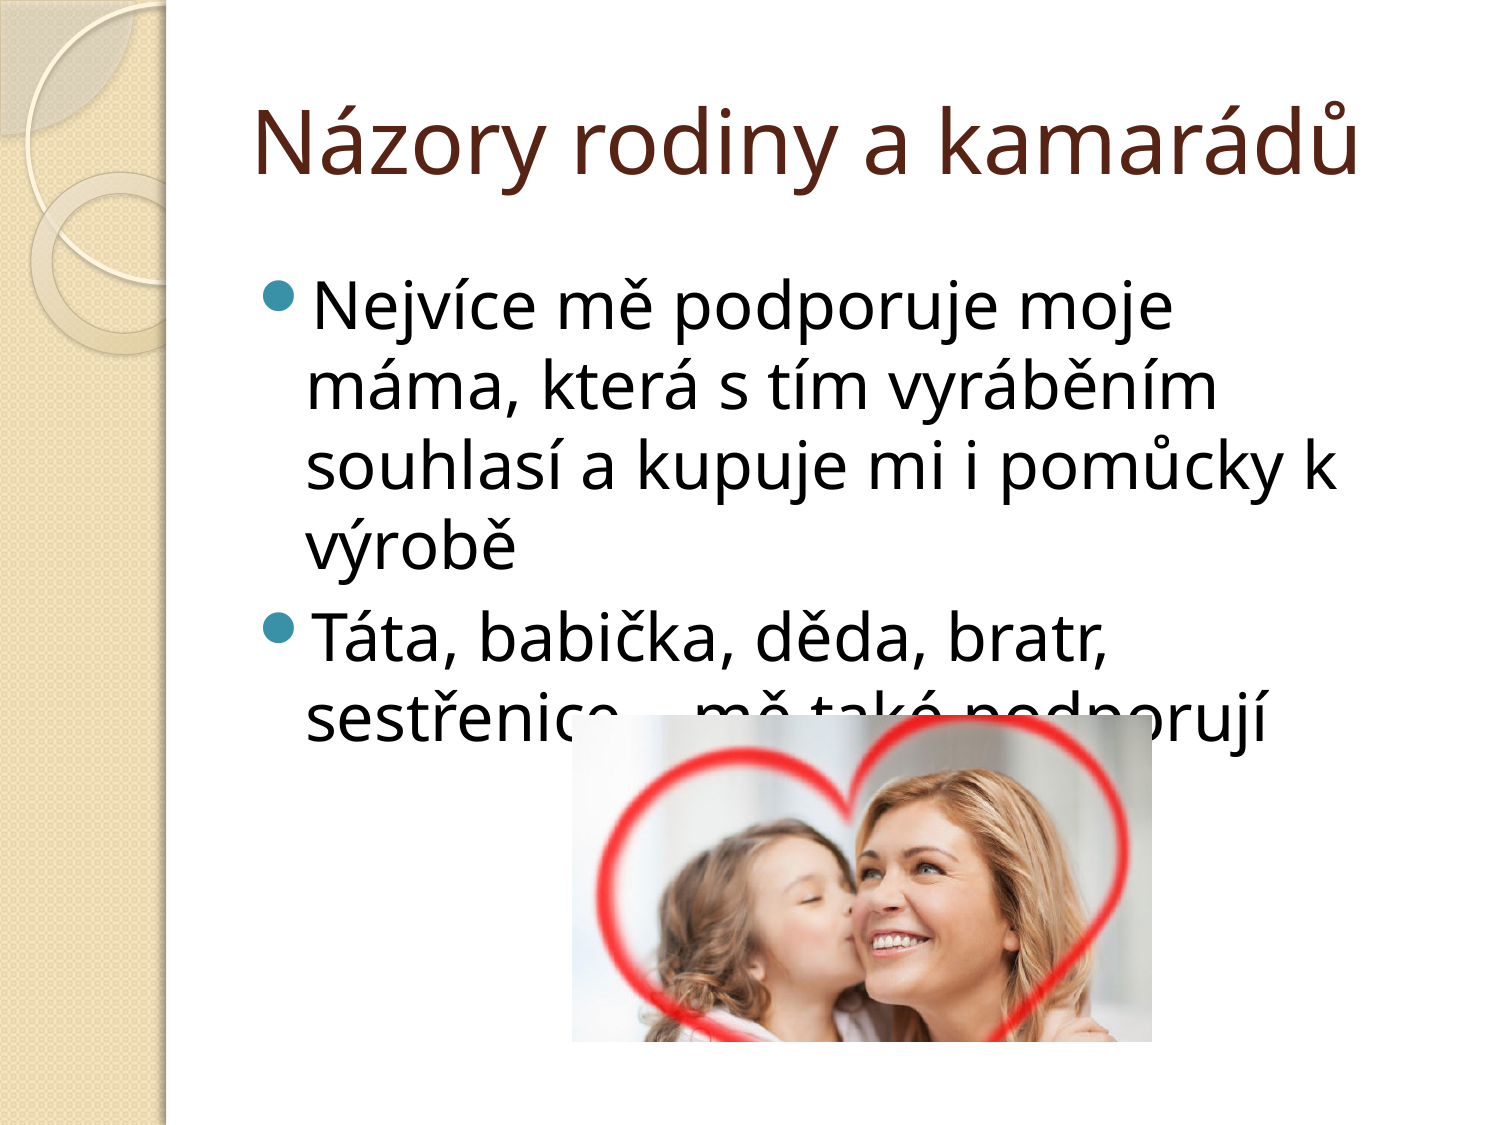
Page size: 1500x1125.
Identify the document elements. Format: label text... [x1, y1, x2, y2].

title Názory rodiny a kamarádů [235, 45, 1466, 233]
picture [572, 715, 1152, 1042]
list Nejvíce mě podporuje moje máma, která s tím vyráběním souhlasí a kupuje mi i pomůcky k výrobě Táta, babička, děda, bratr, sestřenice… mě také podporují [230, 255, 1376, 998]
